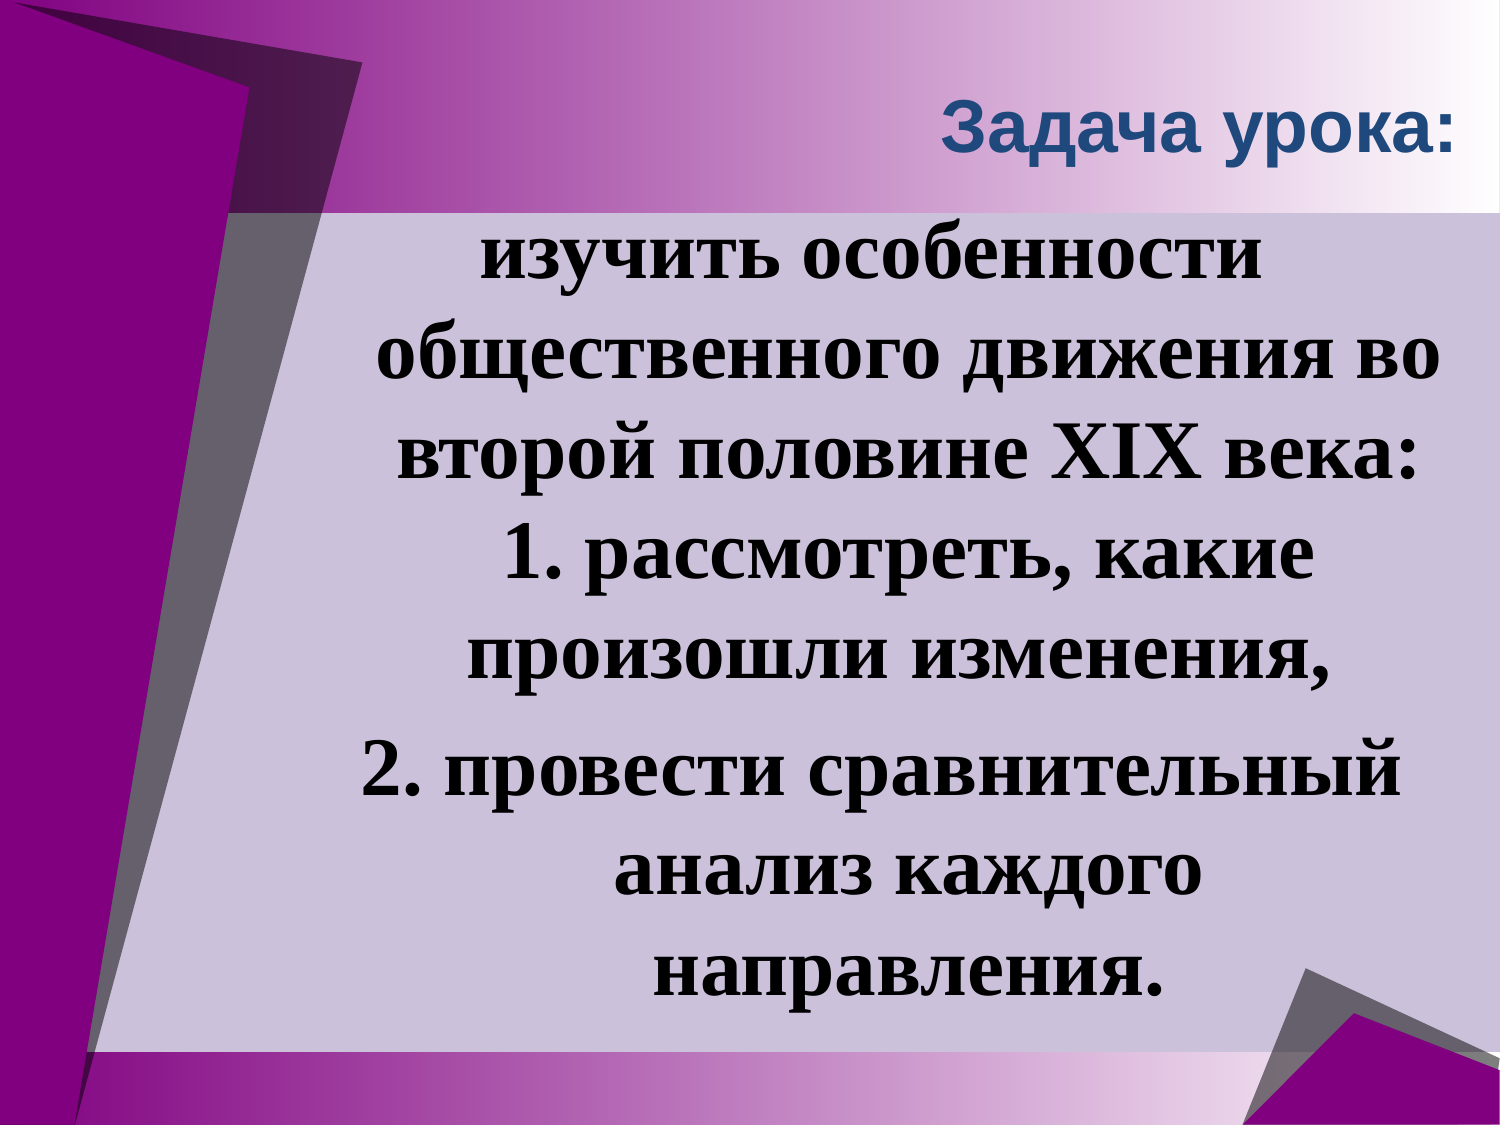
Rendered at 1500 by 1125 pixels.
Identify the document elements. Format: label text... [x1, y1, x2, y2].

list изучить особенности общественного движения во второй половине XIX века: 1. рассмотреть, какие произошли изменения, 2. провести сравнительный анализ каждого направления. [269, 187, 1475, 1067]
title Задача урока: [347, 0, 1475, 175]
